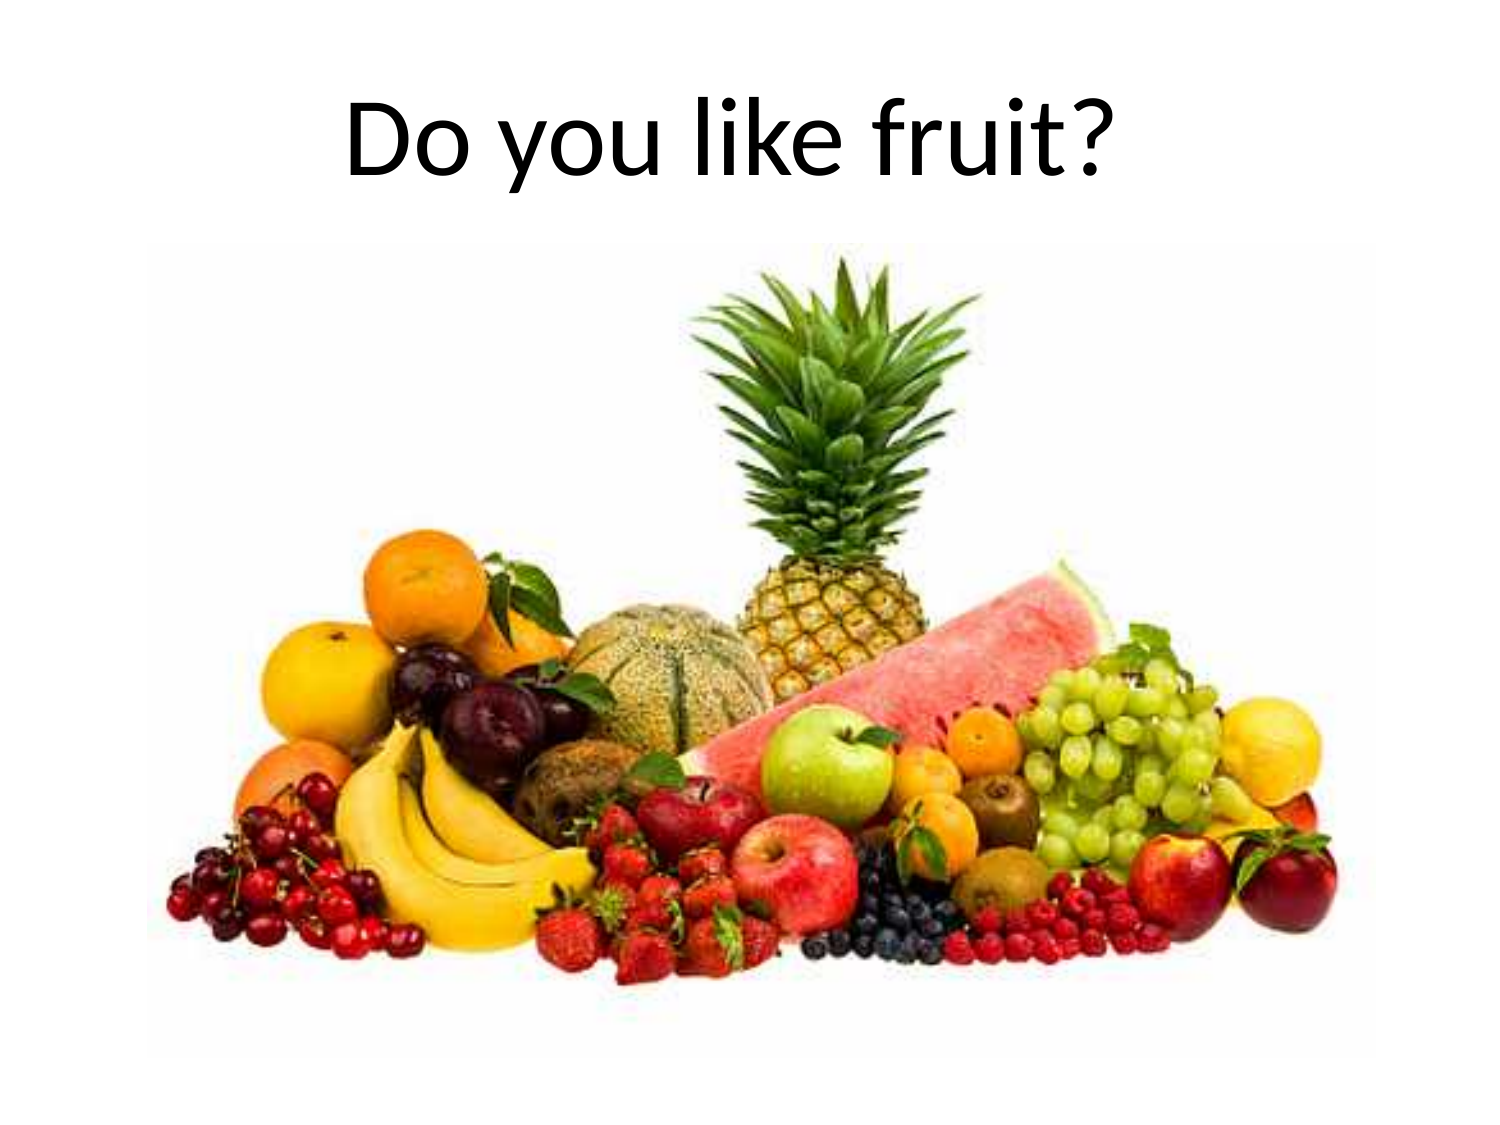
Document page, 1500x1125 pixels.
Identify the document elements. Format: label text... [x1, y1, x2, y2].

text_box Do you like fruit? [328, 55, 1136, 206]
picture [147, 243, 1377, 1058]
